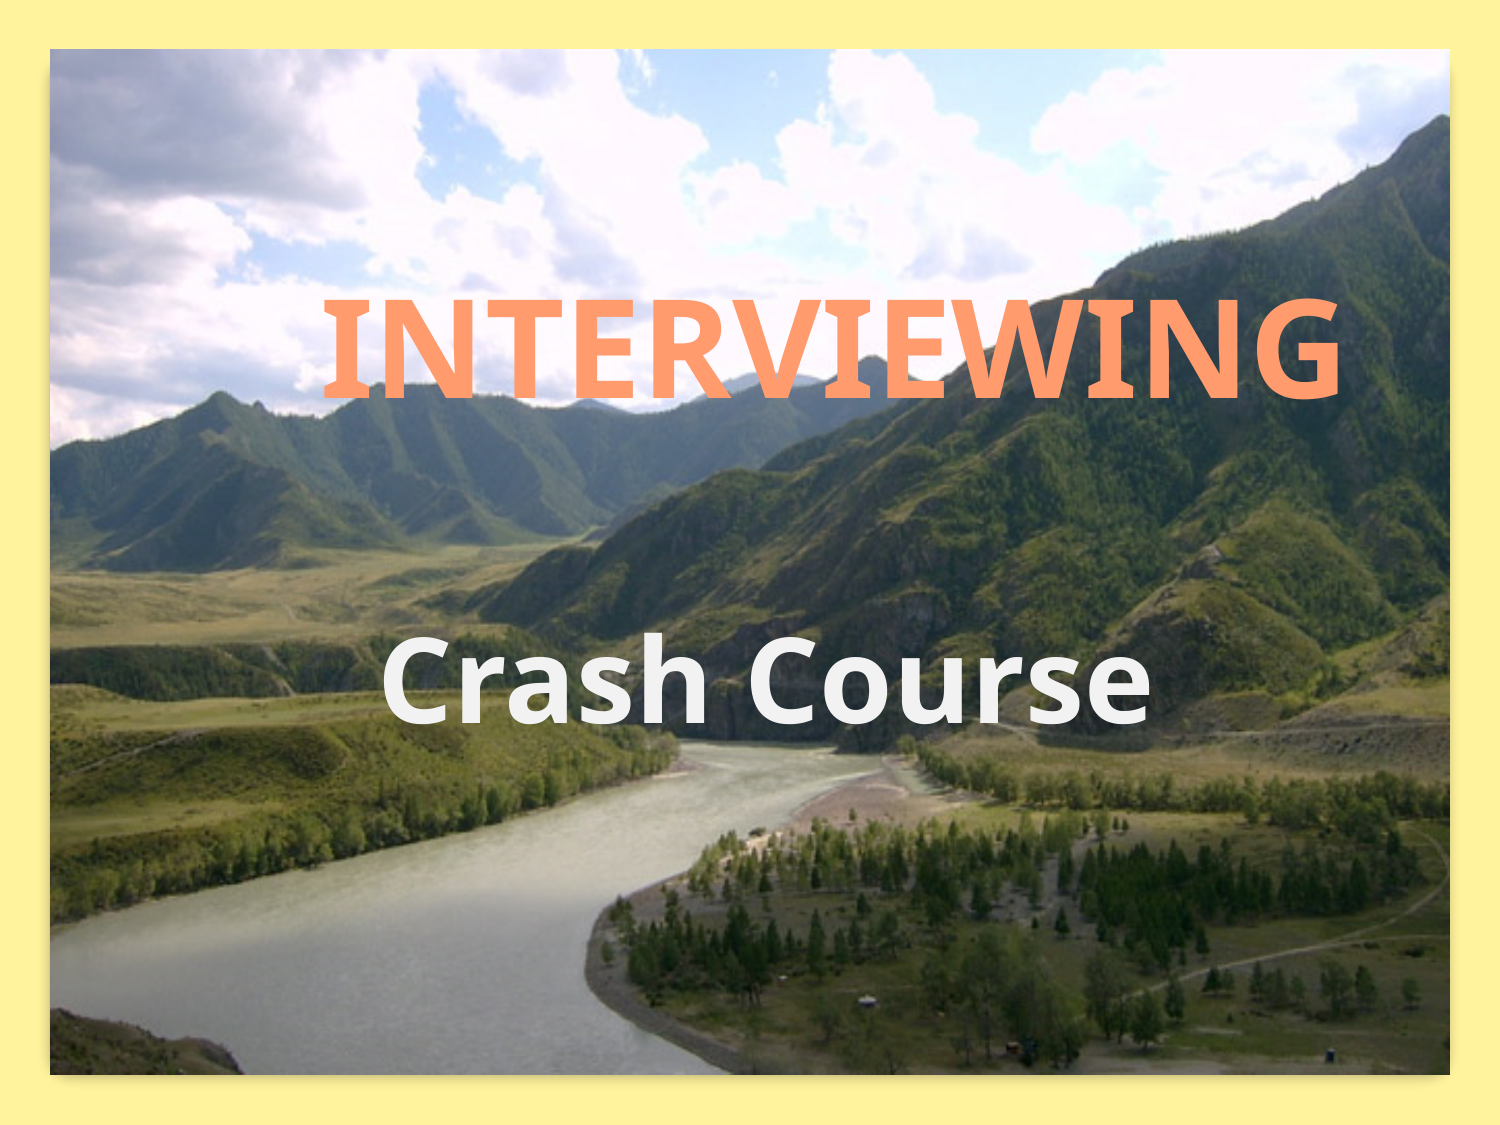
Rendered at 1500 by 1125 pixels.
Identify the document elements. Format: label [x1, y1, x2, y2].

picture [49, 49, 1451, 1076]
